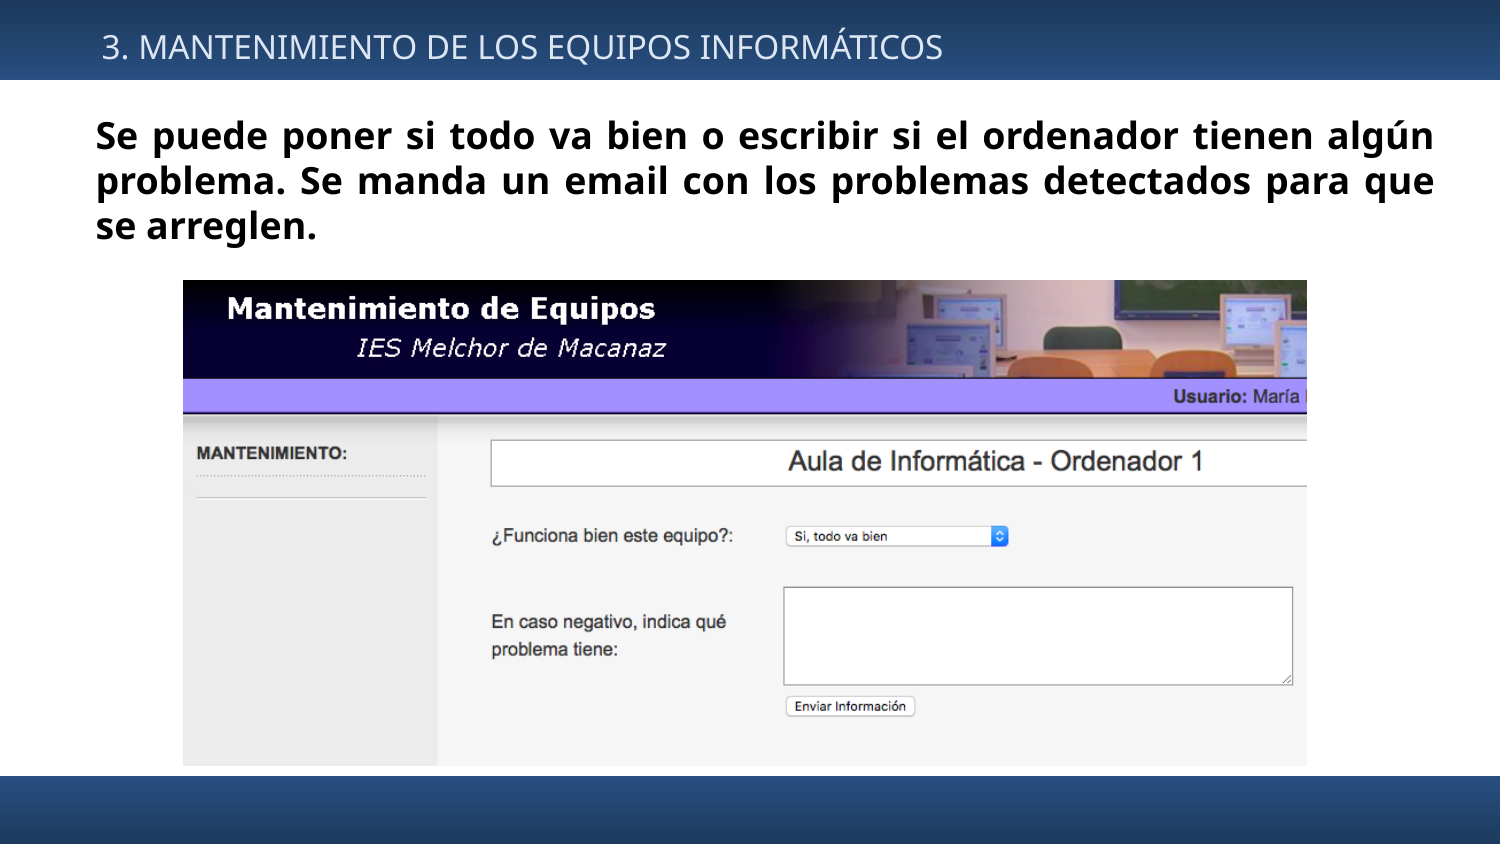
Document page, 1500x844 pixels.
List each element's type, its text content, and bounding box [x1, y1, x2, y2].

text_box 3. MANTENIMIENTO DE LOS EQUIPOS INFORMÁTICOS [86, 18, 960, 74]
picture [182, 279, 1307, 766]
text_box Se puede poner si todo va bien o escribir si el ordenador tienen algún problema. Se manda un email con los problemas detectados para que se arreglen. [80, 104, 1452, 255]
